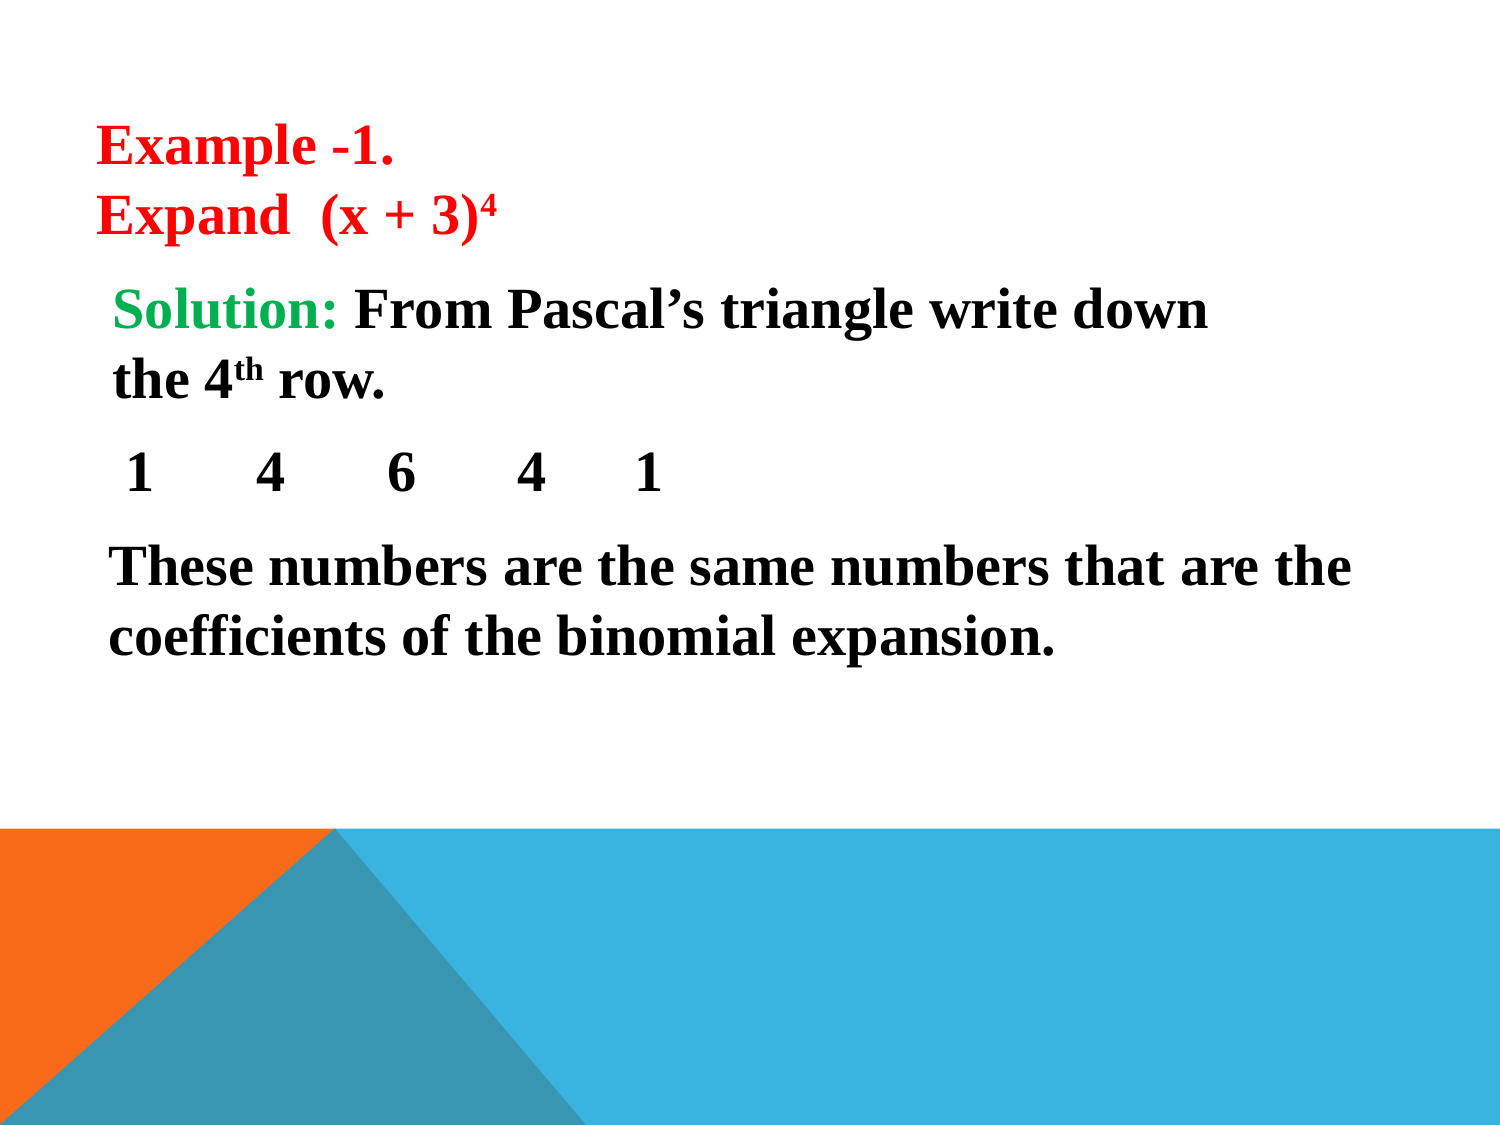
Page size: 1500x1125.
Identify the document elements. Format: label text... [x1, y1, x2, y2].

text_box Solution: From Pascal’s triangle write down the 4th row. [97, 262, 1225, 418]
text_box Example -1. Expand (x + 3)4 [82, 98, 513, 254]
text_box These numbers are the same numbers that are the coefficients of the binomial expansion. [93, 519, 1368, 675]
text_box 1 4 6 4 1 [110, 425, 679, 511]
